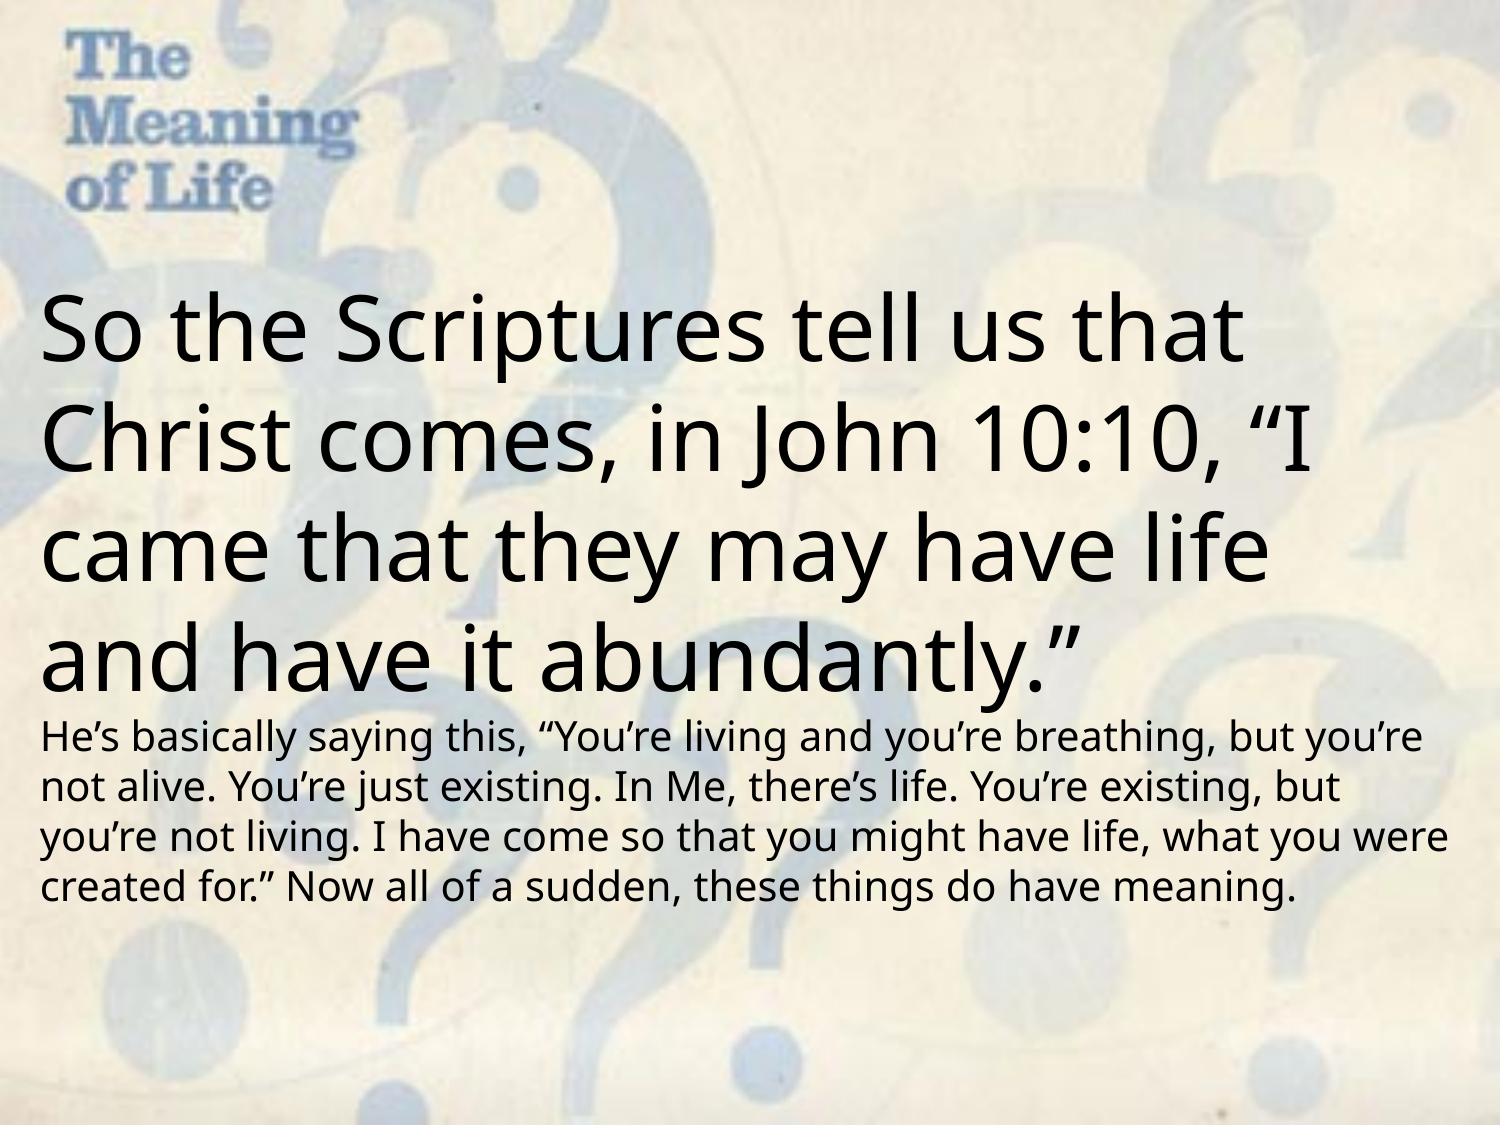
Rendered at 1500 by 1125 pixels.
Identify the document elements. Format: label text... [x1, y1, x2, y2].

picture [0, 0, 1500, 1125]
text_box So the Scriptures tell us that Christ comes, in John 10:10, “I came that they may have life and have it abundantly.” He’s basically saying this, “You’re living and you’re breathing, but you’re not alive. You’re just existing. In Me, there’s life. You’re existing, but you’re not living. I have come so that you might have life, what you were created for.” Now all of a sudden, these things do have meaning. [24, 262, 1475, 918]
